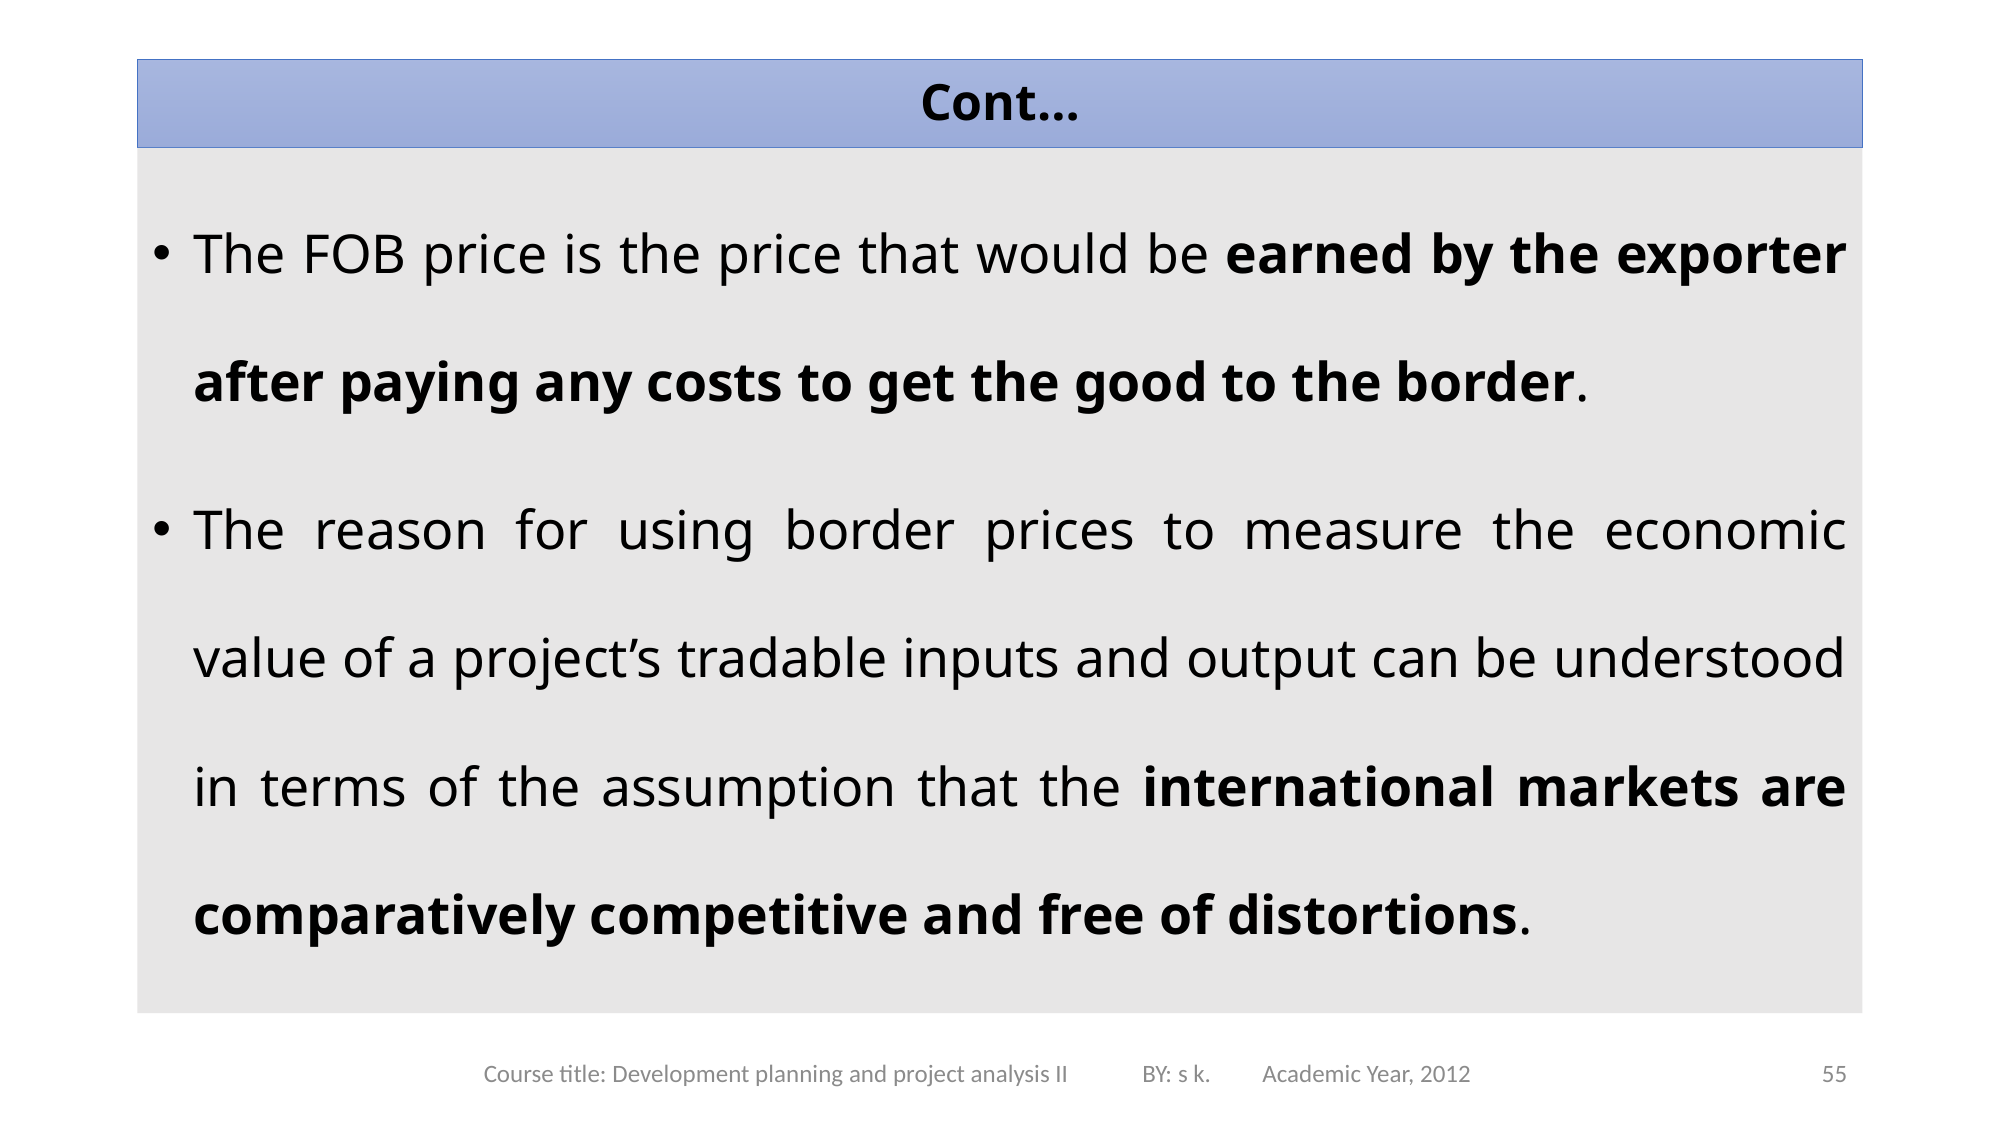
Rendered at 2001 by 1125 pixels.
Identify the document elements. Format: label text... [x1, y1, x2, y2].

list The FOB price is the price that would be earned by the exporter after paying any costs to get the good to the border. The reason for using border prices to measure the economic value of a project’s tradable inputs and output can be understood in terms of the assumption that the international markets are comparatively competitive and free of distortions. [137, 147, 1863, 1014]
footer Course title: Development planning and project analysis II BY: s k. Academic Year, 2012 [389, 1042, 1412, 1103]
slide_number 55 [1412, 1042, 1863, 1103]
title Cont… [137, 59, 1863, 147]
